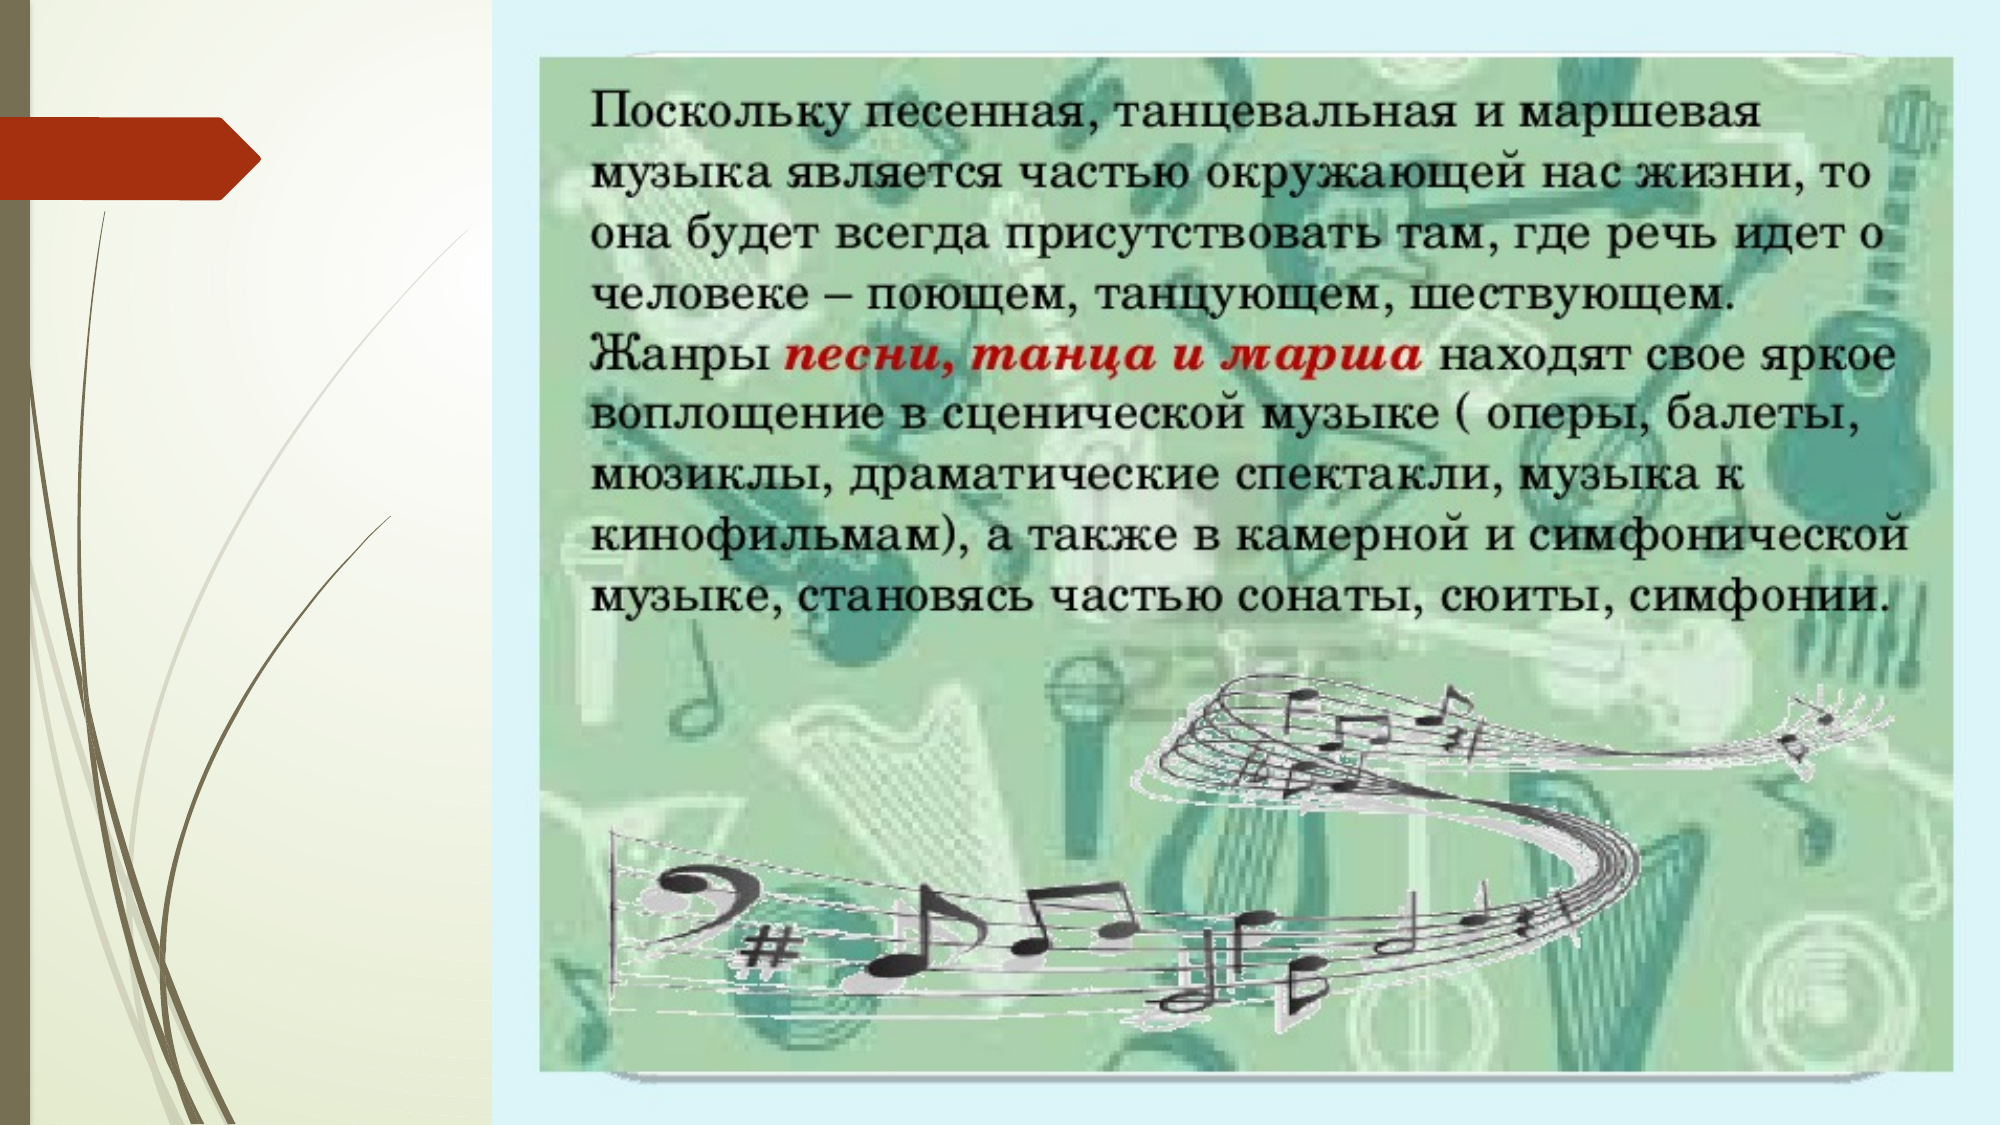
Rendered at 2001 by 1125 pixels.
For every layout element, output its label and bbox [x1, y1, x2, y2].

picture [491, 0, 2000, 1125]
